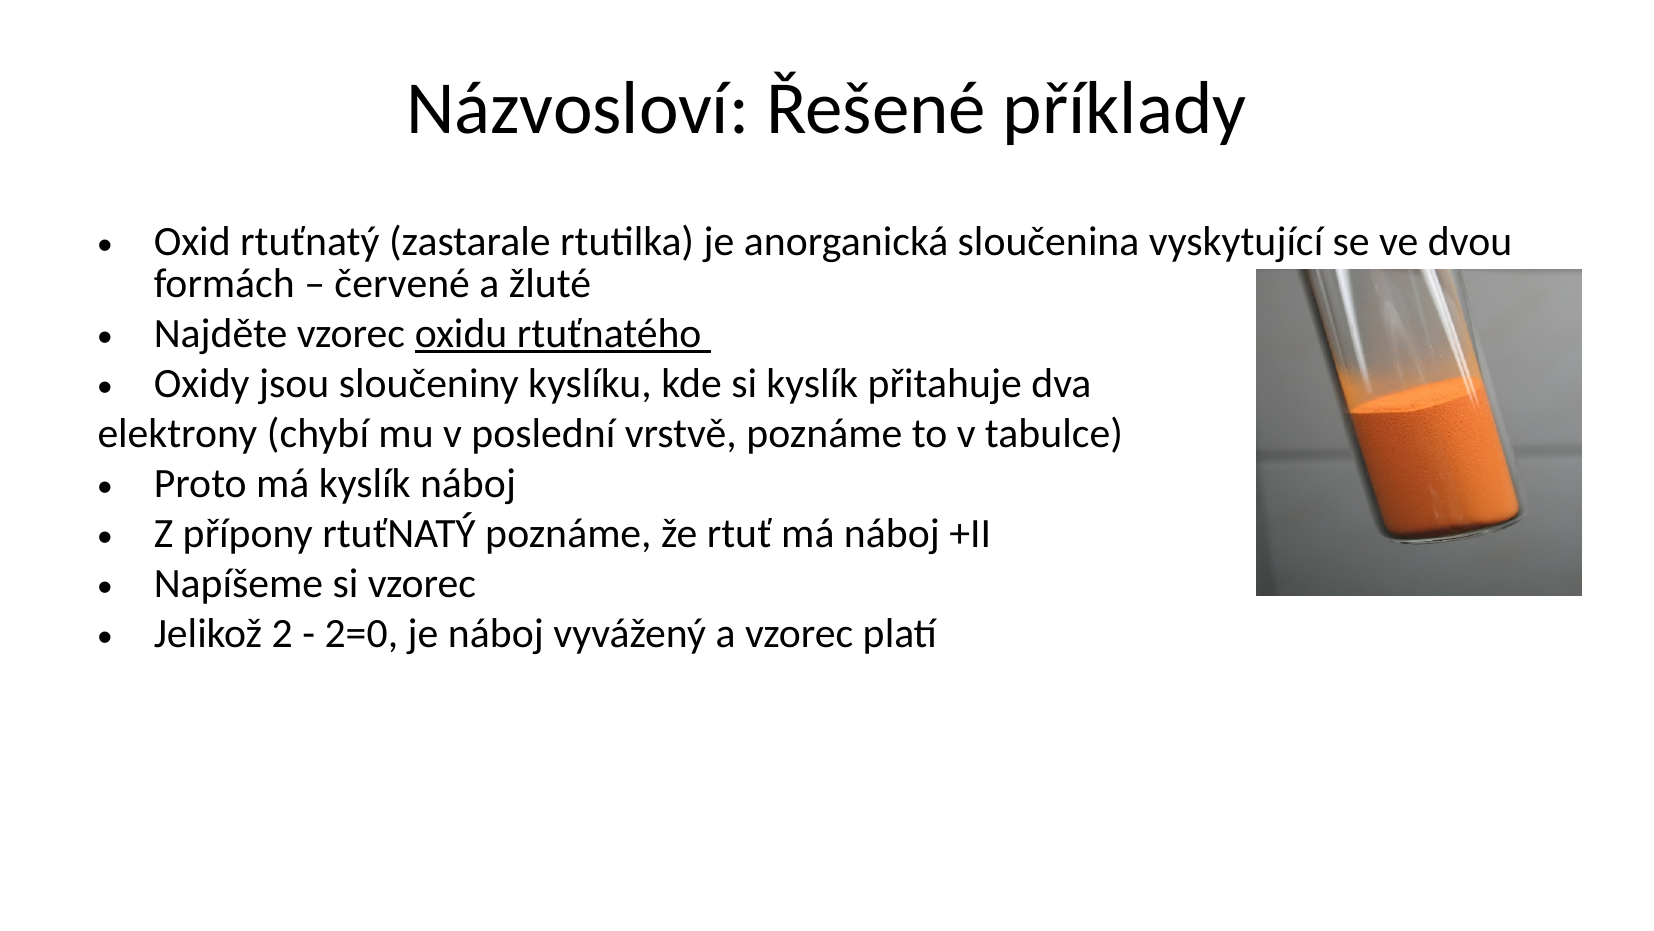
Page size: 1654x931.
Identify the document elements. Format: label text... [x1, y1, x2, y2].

text_box Oxid rtuťnatý (zastarale rtutilka) je anorganická sloučenina vyskytující se ve dvou formách – červené a žluté Najděte vzorec oxidu rtuťnatého Oxidy jsou sloučeniny kyslíku, kde si kyslík přitahuje dva elektrony (chybí mu v poslední vrstvě, poznáme to v tabulce) Proto má kyslík náboj Z přípony rtuťNATÝ poznáme, že rtuť má náboj +II Napíšeme si vzorec Jelikož 2 - 2=0, je náboj vyvážený a vzorec platí [82, 217, 1571, 831]
picture [1256, 269, 1583, 596]
text_box Názvosloví: Řešené příklady [82, 37, 1571, 193]
